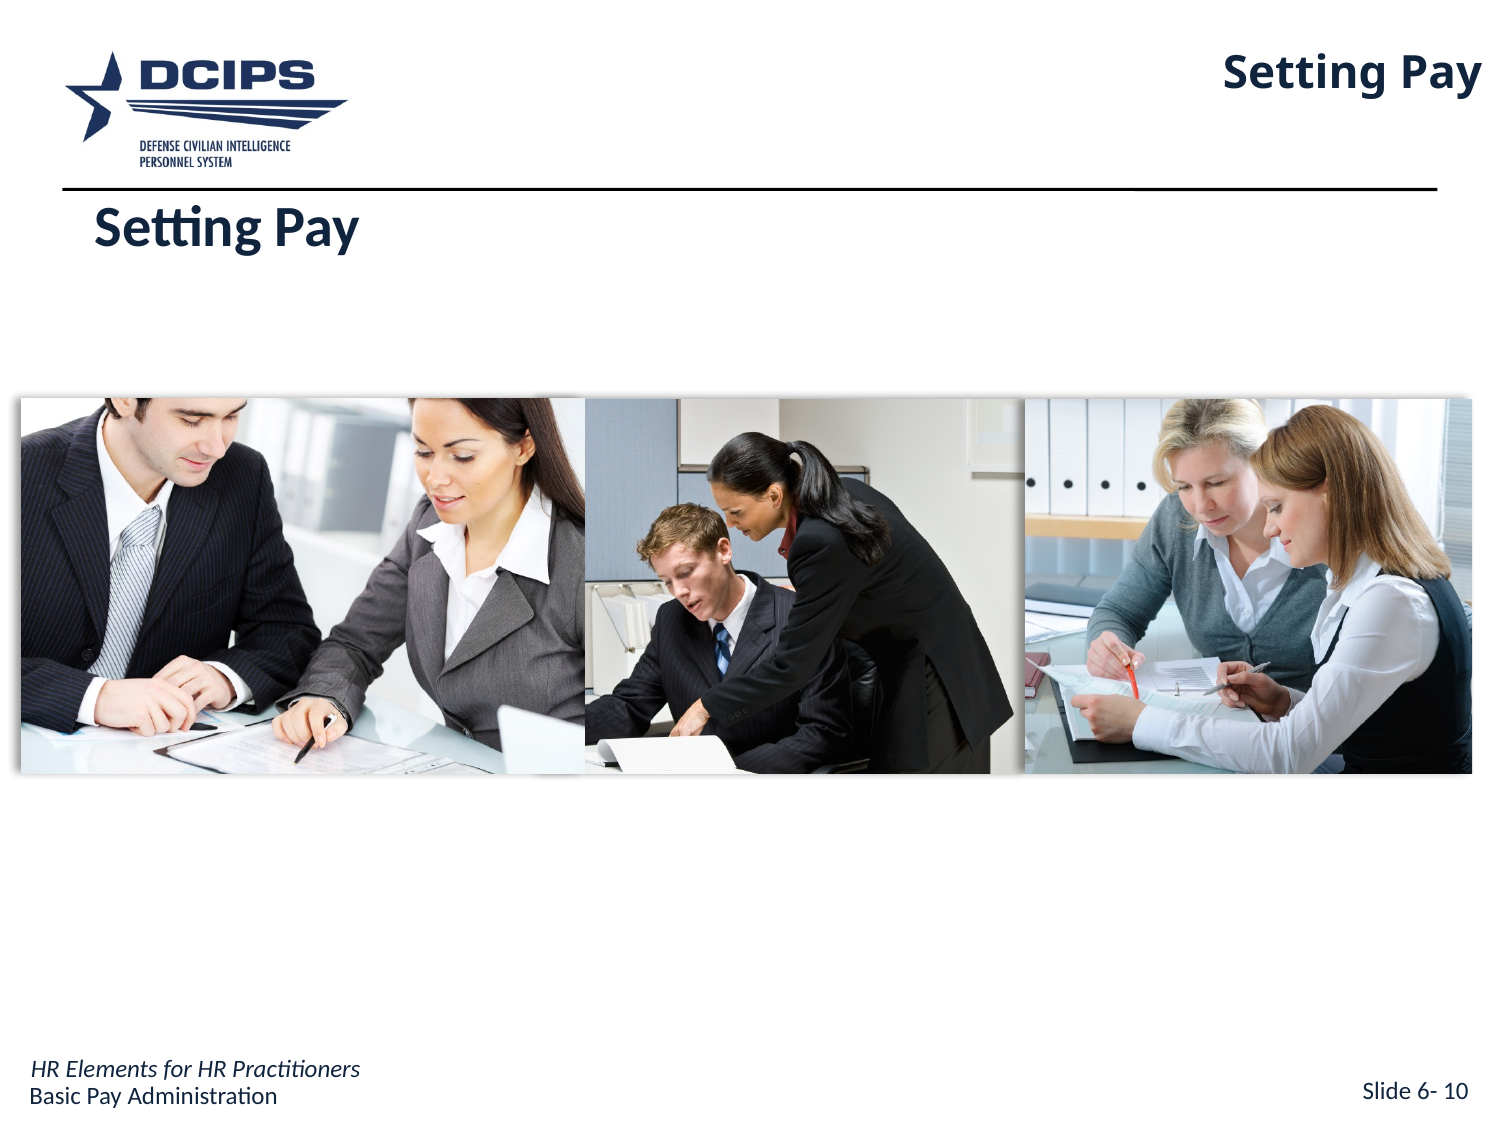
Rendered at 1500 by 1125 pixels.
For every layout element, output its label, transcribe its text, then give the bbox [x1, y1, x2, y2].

text_box Setting Pay [584, 35, 1497, 106]
text_box Basic Pay Administration [14, 1071, 419, 1117]
text_box Slide 6- 10 [1347, 1067, 1497, 1113]
list Setting Pay [79, 161, 1348, 267]
picture [21, 398, 1473, 775]
picture [37, 37, 388, 184]
